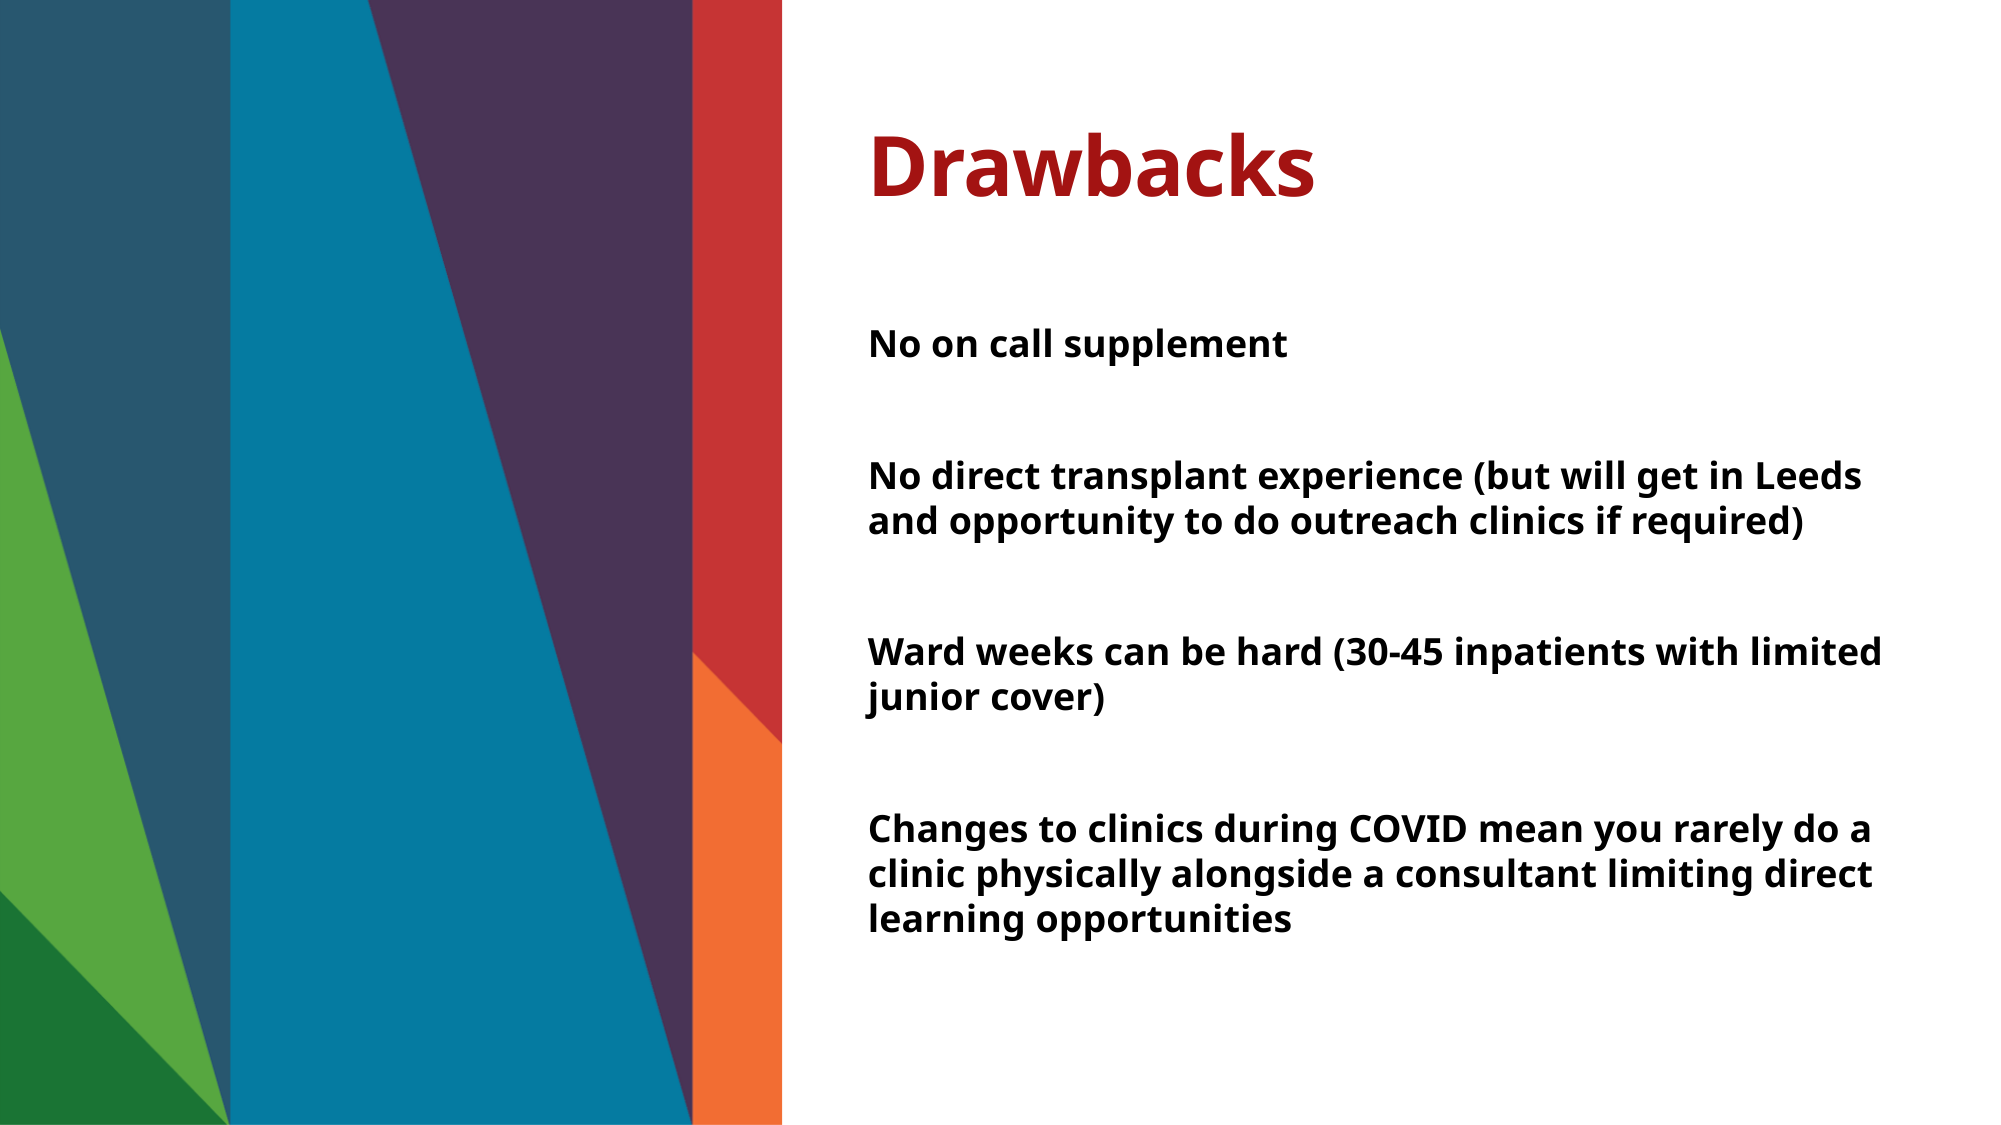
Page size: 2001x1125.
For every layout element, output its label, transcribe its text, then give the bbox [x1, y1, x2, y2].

picture [0, 0, 230, 1125]
picture [368, 0, 783, 1125]
list No on call supplement No direct transplant experience (but will get in Leeds and opportunity to do outreach clinics if required) Ward weeks can be hard (30-45 inpatients with limited junior cover) Changes to clinics during COVID mean you rarely do a clinic physically alongside a consultant limiting direct learning opportunities [852, 312, 1916, 1034]
title Drawbacks [852, 117, 1916, 312]
